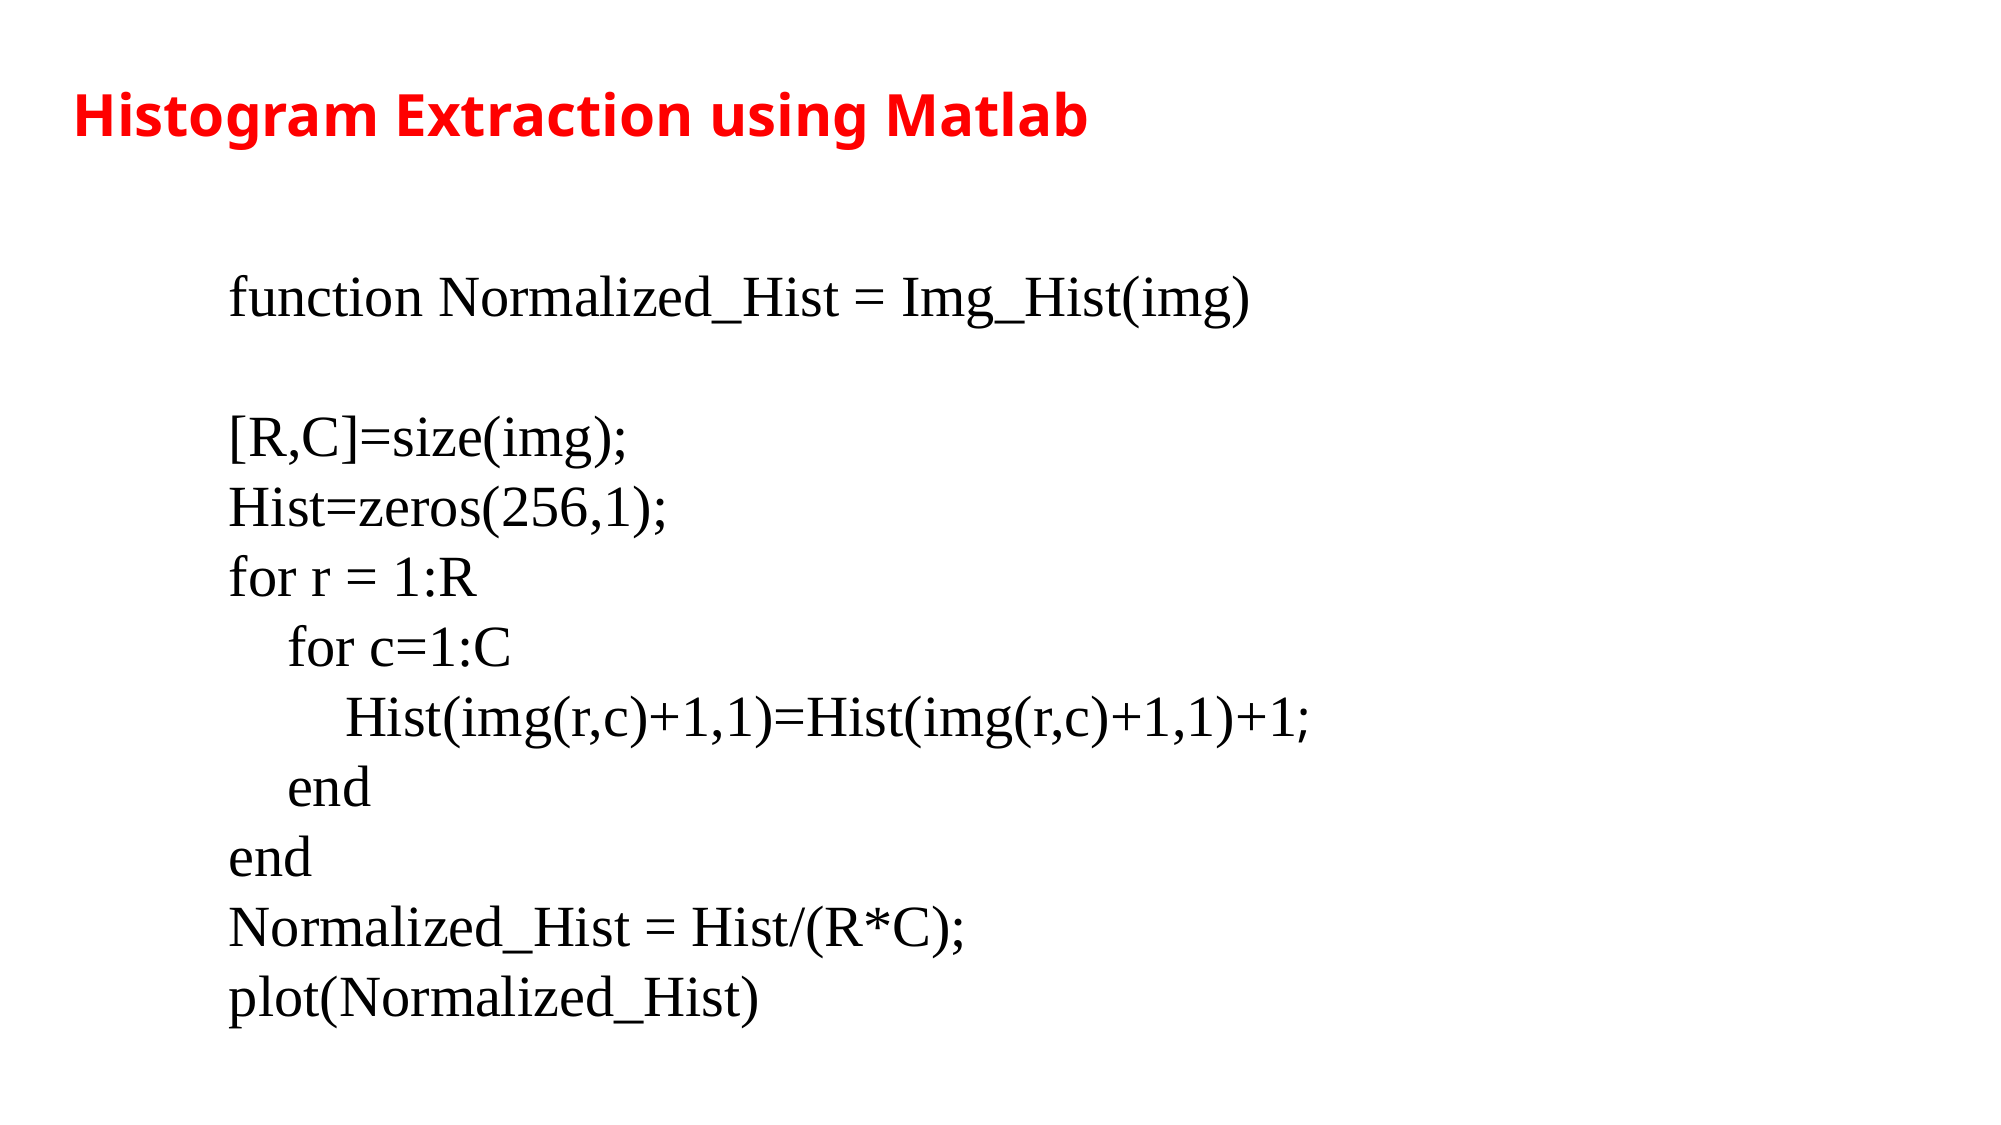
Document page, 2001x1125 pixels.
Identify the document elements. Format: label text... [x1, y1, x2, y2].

text_box Histogram Extraction using Matlab [57, 43, 1399, 156]
text_box function Normalized_Hist = Img_Hist(img) [R,C]=size(img); Hist=zeros(256,1); for r = 1:R for c=1:C Hist(img(r,c)+1,1)=Hist(img(r,c)+1,1)+1; end end Normalized_Hist = Hist/(R*C); plot(Normalized_Hist) [214, 250, 1556, 1036]
